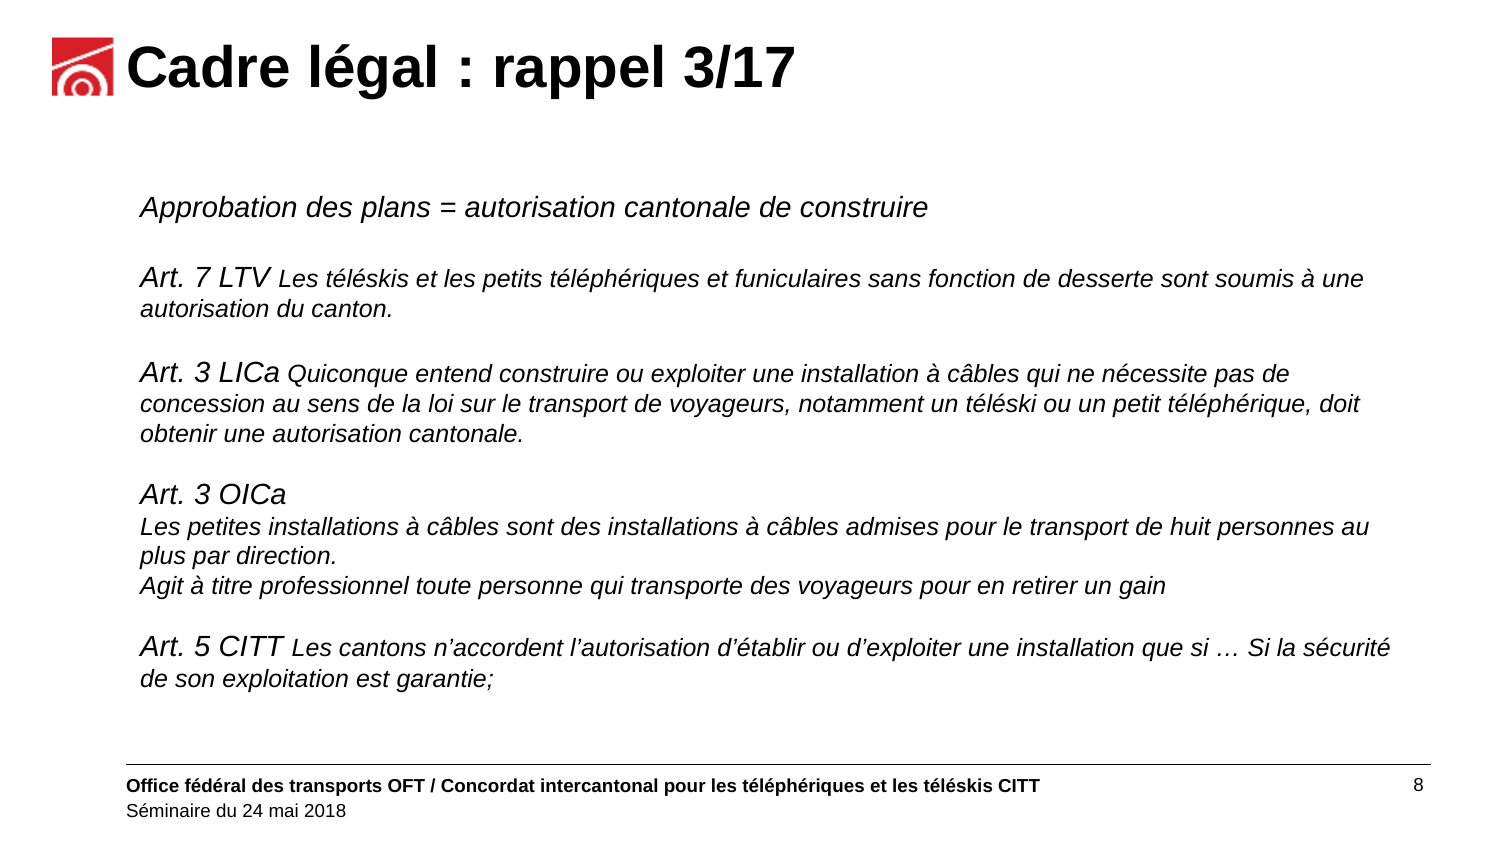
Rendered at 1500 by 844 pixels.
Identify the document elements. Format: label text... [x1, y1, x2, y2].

picture [51, 37, 114, 97]
title Cadre légal : rappel 3/17 [126, 28, 1431, 161]
list Approbation des plans = autorisation cantonale de construire Art. 7 LTV Les téléskis et les petits téléphériques et funiculaires sans fonction de desserte sont soumis à une autorisation du canton. Art. 3 LICa Quiconque entend construire ou exploiter une installation à câbles qui ne nécessite pas de concession au sens de la loi sur le transport de voyageurs, notamment un téléski ou un petit téléphérique, doit obtenir une autorisation cantonale. Art. 3 OICa Les petites installations à câbles sont des installations à câbles admises pour le transport de huit personnes au plus par direction. Agit à titre professionnel toute personne qui transporte des voyageurs pour en retirer un gain Art. 5 CITT Les cantons n’accordent l’autorisation d’établir ou d’exploiter une installation que si … Si la sécurité de son exploitation est garantie; [125, 161, 1431, 705]
